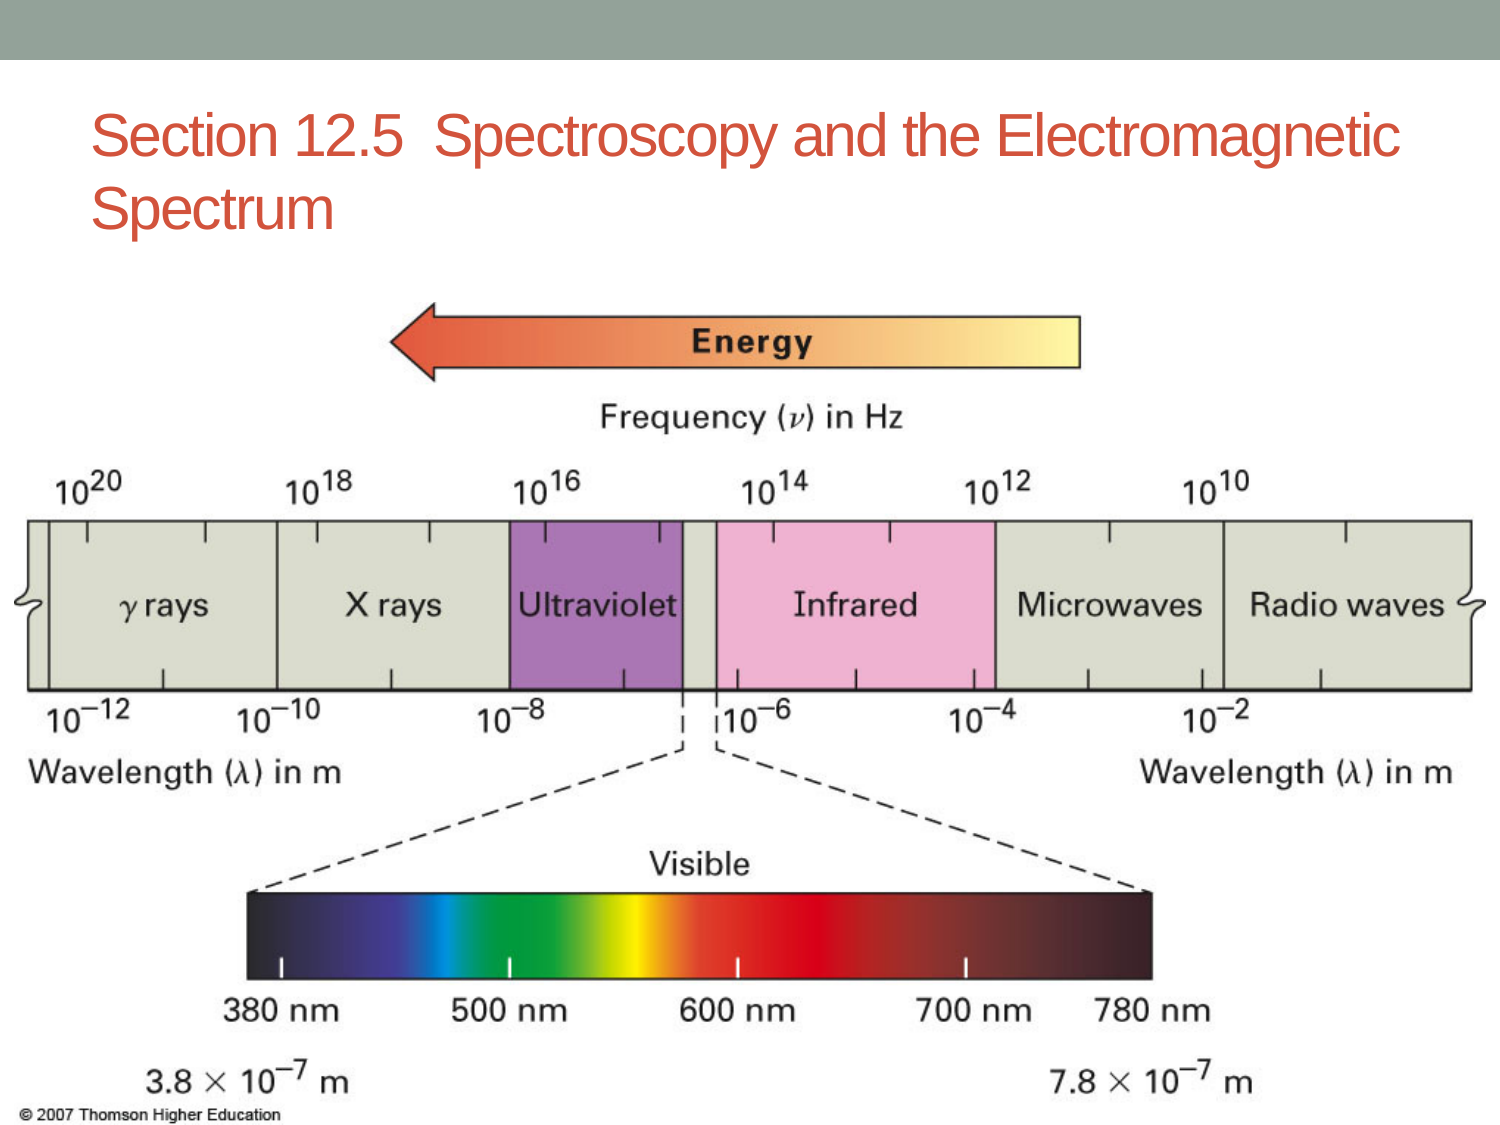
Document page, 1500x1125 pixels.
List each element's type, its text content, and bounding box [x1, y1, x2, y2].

picture [14, 302, 1486, 1125]
title Section 12.5 Spectroscopy and the Electromagnetic Spectrum [75, 87, 1425, 250]
